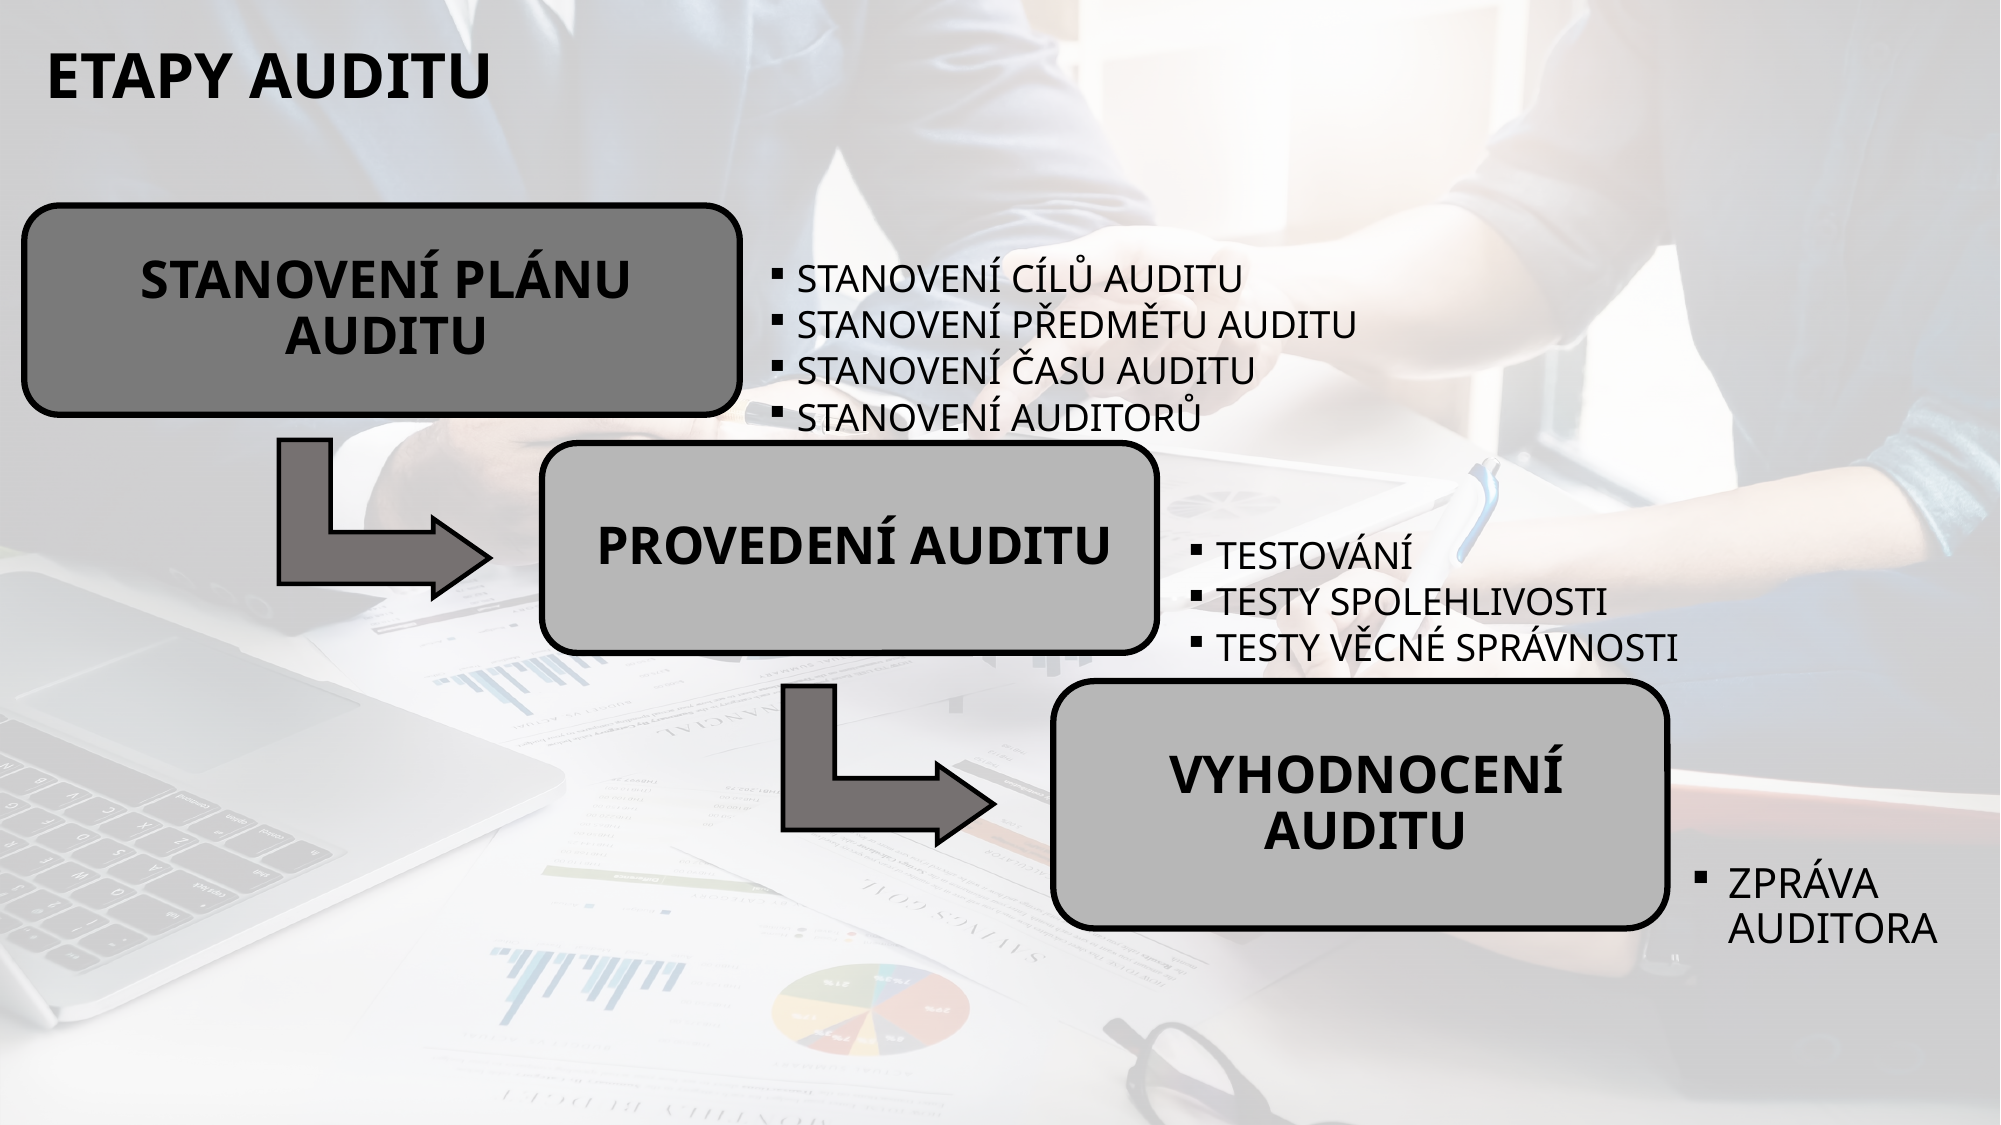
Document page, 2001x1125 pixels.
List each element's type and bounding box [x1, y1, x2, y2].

picture [0, 0, 2000, 1125]
text_box [24, 103, 1976, 1022]
